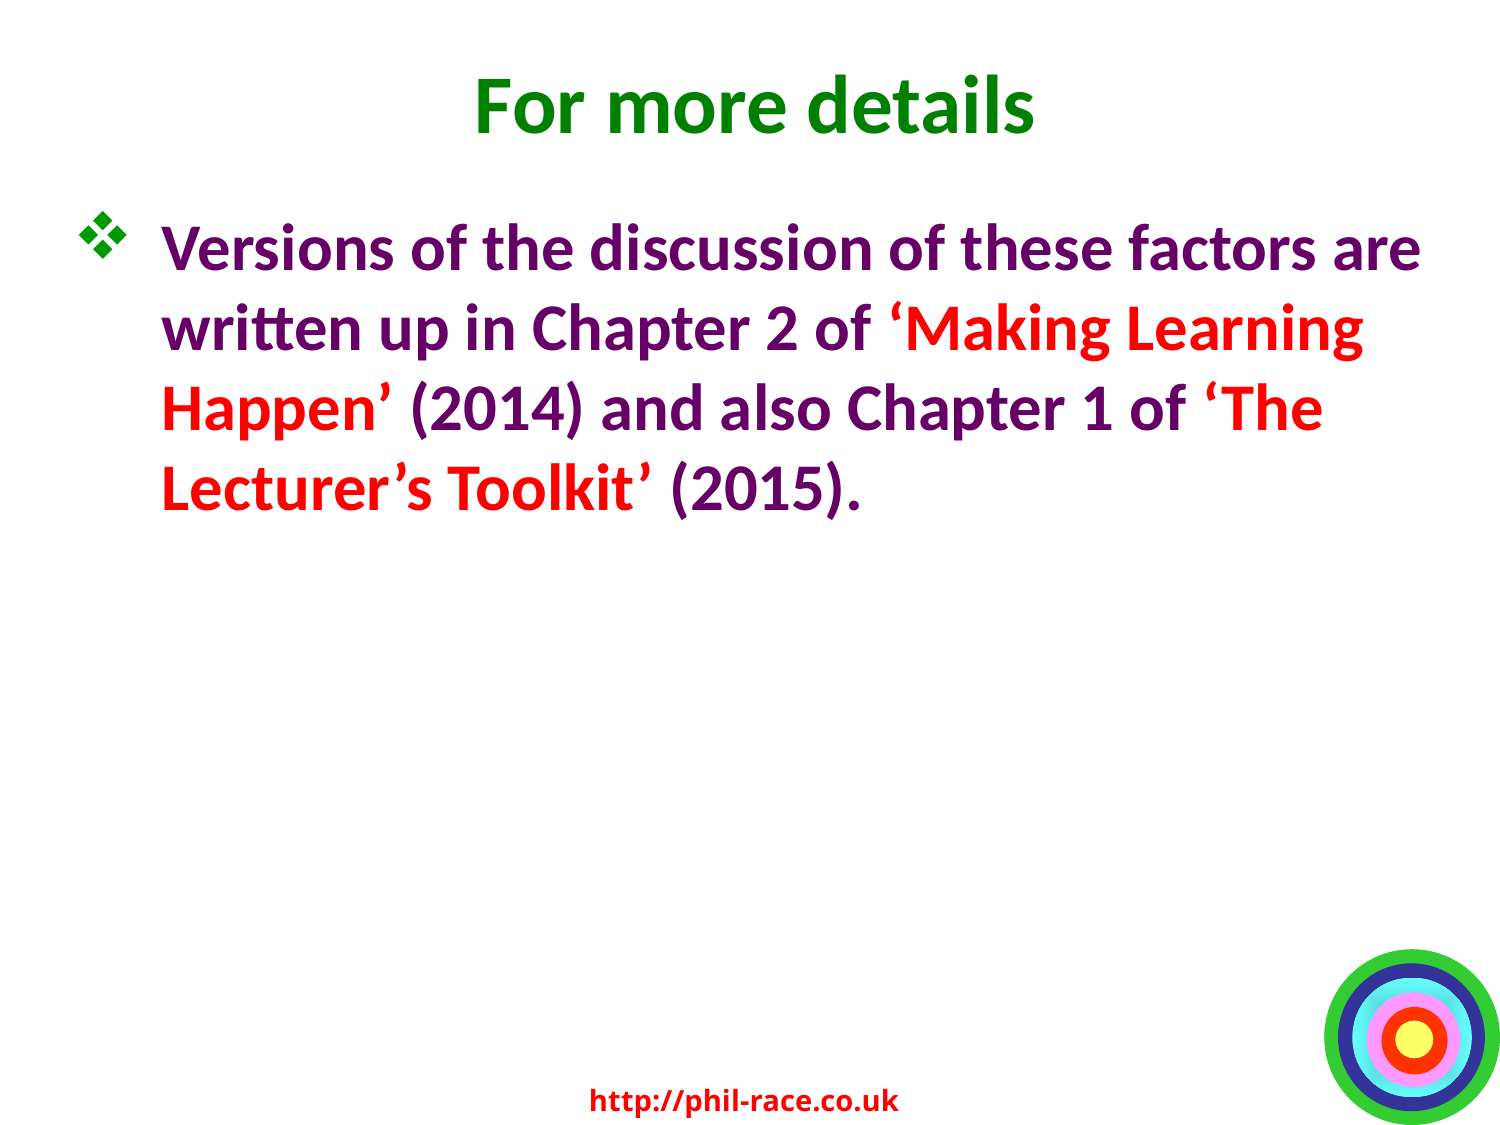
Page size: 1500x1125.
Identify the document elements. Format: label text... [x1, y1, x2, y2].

list Versions of the discussion of these factors are written up in Chapter 2 of ‘Making Learning Happen’ (2014) and also Chapter 1 of ‘The Lecturer’s Toolkit’ (2015). [58, 196, 1471, 963]
title For more details [40, 30, 1471, 185]
